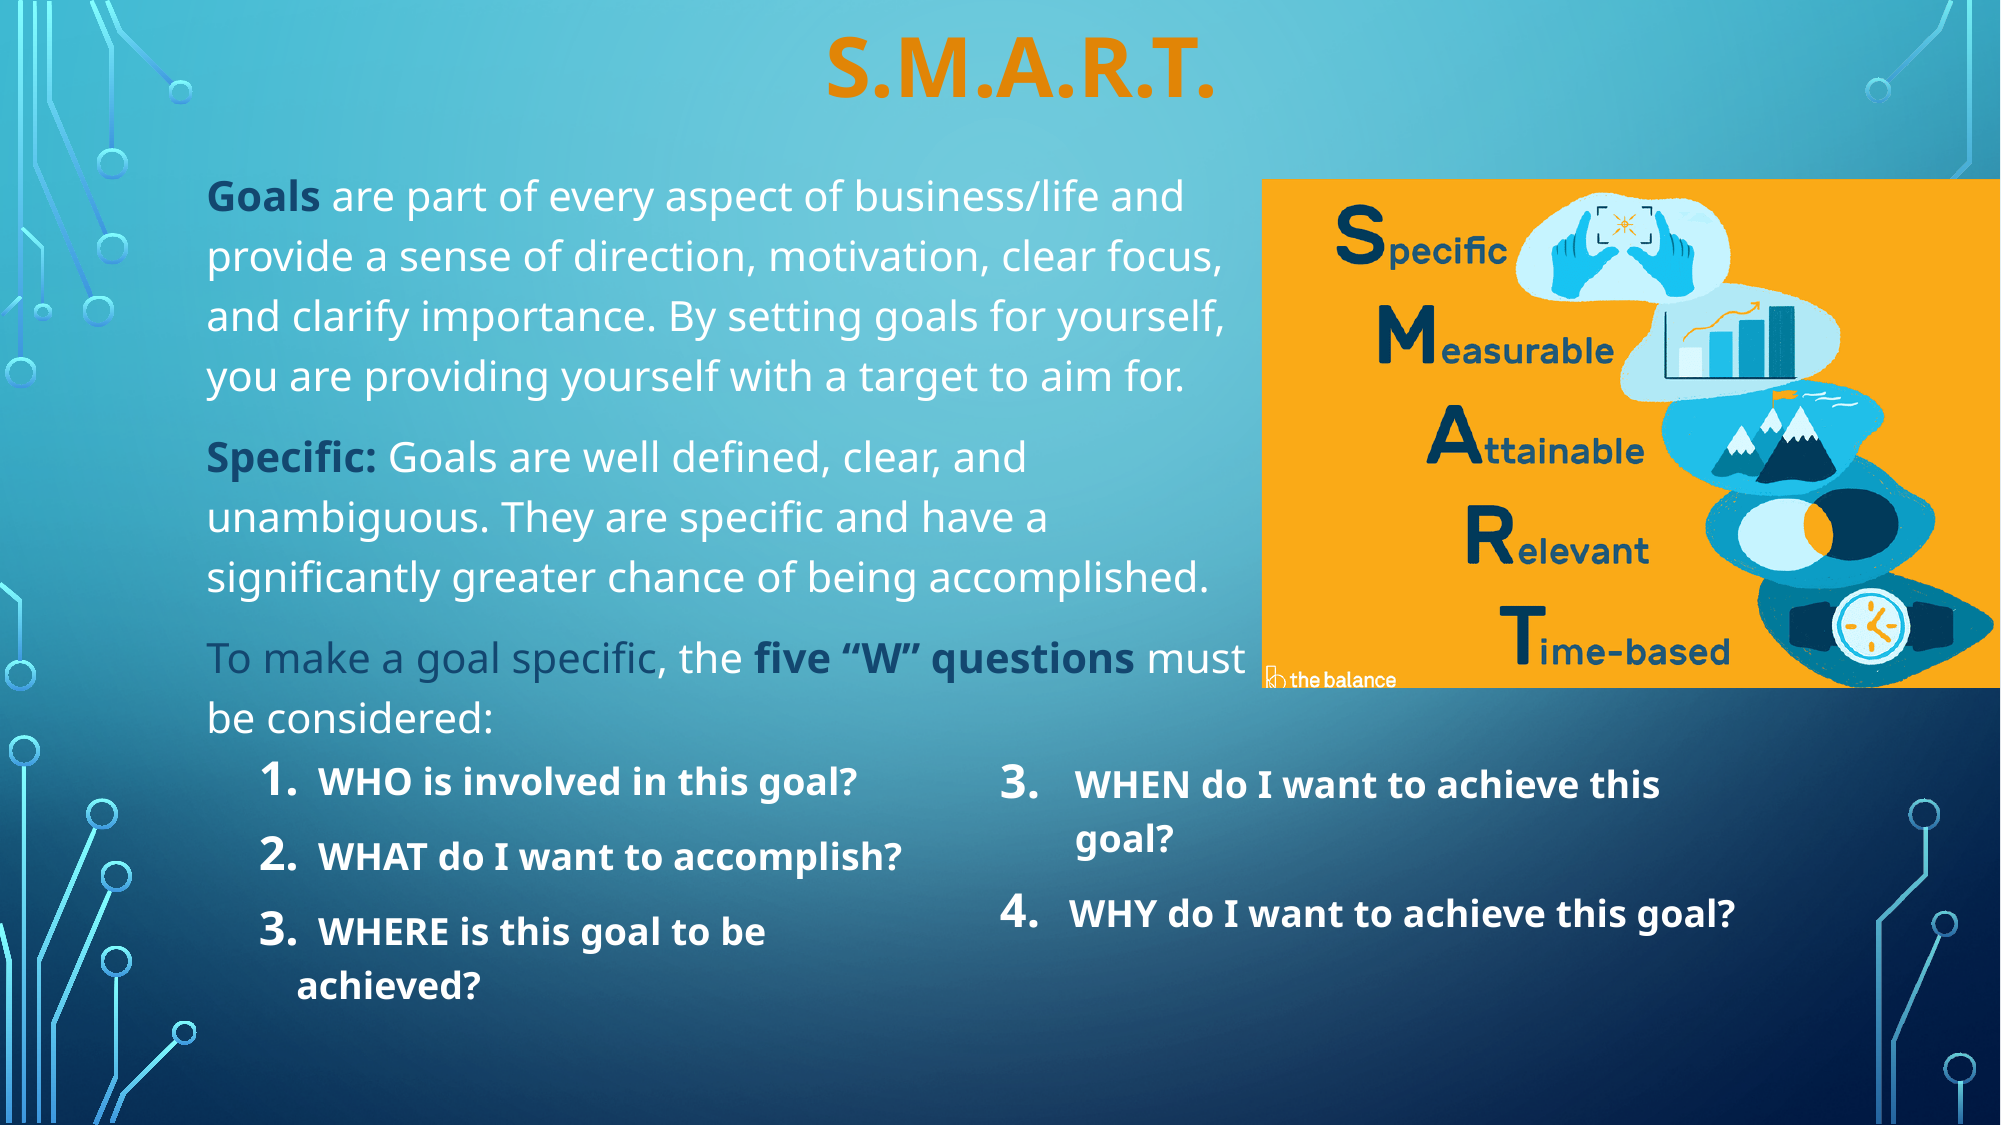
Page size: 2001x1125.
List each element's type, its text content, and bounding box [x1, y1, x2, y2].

text_box WHEN do I want to achieve this goal? WHY do I want to achieve this goal? [985, 744, 1777, 943]
title S.M.A.R.T. [243, 16, 1801, 126]
picture [1739, 489, 1897, 570]
list Goals are part of every aspect of business/life and provide a sense of direction, motivation, clear focus, and clarify importance. By setting goals for yourself, you are providing yourself with a target to aim for. Specific: Goals are well defined, clear, and unambiguous. They are specific and have a significantly greater chance of being accomplished. To make a goal specific, the five “W” questions must be considered: [191, 152, 1262, 765]
picture [1790, 589, 1952, 664]
text_box WHO is involved in this goal? WHAT do I want to accomplish? WHERE is this goal to be achieved? [243, 741, 946, 943]
picture [1261, 176, 2000, 688]
